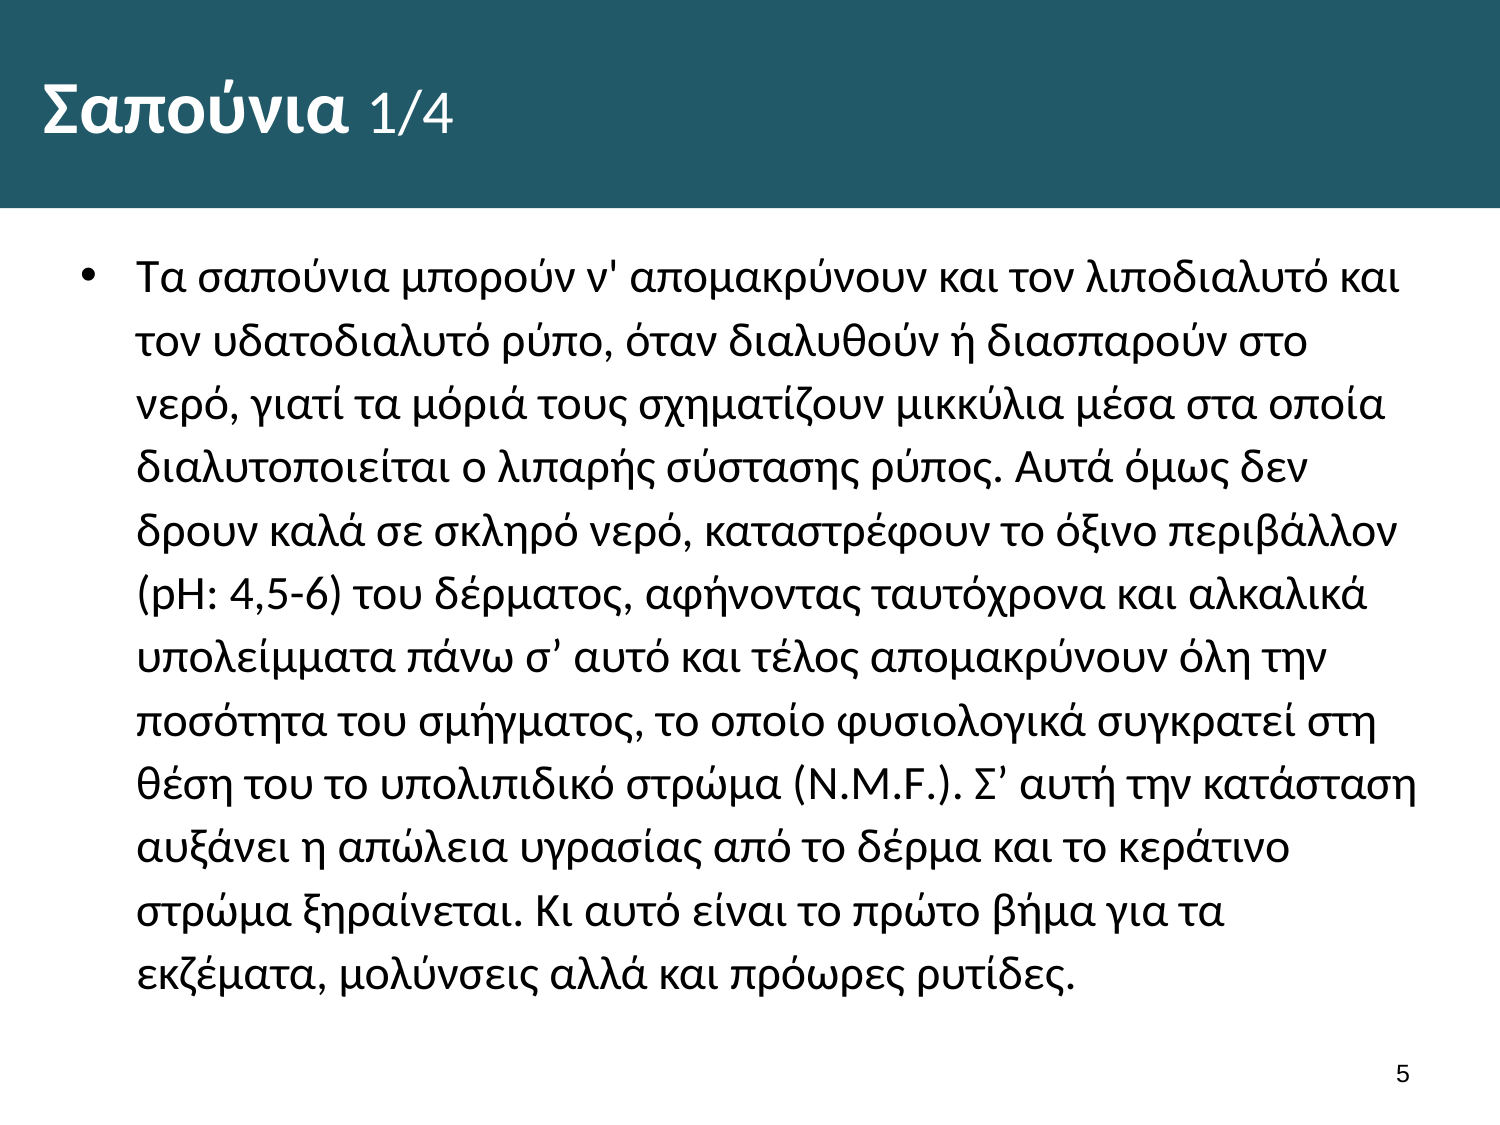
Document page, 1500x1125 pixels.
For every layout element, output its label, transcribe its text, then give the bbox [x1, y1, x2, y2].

slide_number 4 [1074, 1042, 1425, 1103]
list Τα σαπούνια μπορούν ν' απομακρύνουν και τον λιποδιαλυτό και τον υδατοδιαλυτό ρύπο, όταν διαλυθούν ή διασπαρούν στο νερό, γιατί τα μόριά τους σχηματίζουν μικκύλια μέσα στα οποία διαλυτοποιείται ο λιπαρής σύστασης ρύπος. Αυτά όμως δεν δρουν καλά σε σκληρό νερό, καταστρέφουν το όξινο περιβάλλον (pH: 4,5-6) του δέρματος, αφήνοντας ταυτόχρονα και αλκαλικά υπολείμματα πάνω σ’ αυτό και τέλος απομακρύνουν όλη την ποσότητα του σμήγματος, το οποίο φυσιολογικά συγκρατεί στη θέση του το υπολιπιδικό στρώμα (N.M.F.). Σ’ αυτή την κατάσταση αυξάνει η απώλεια υγρασίας από το δέρμα και το κεράτινο στρώμα ξηραίνεται. Κι αυτό είναι το πρώτο βήμα για τα εκζέματα, μολύνσεις αλλά και πρόωρες ρυτίδες. [64, 231, 1436, 1106]
title Σαπούνια 1/4 [0, 0, 1500, 209]
